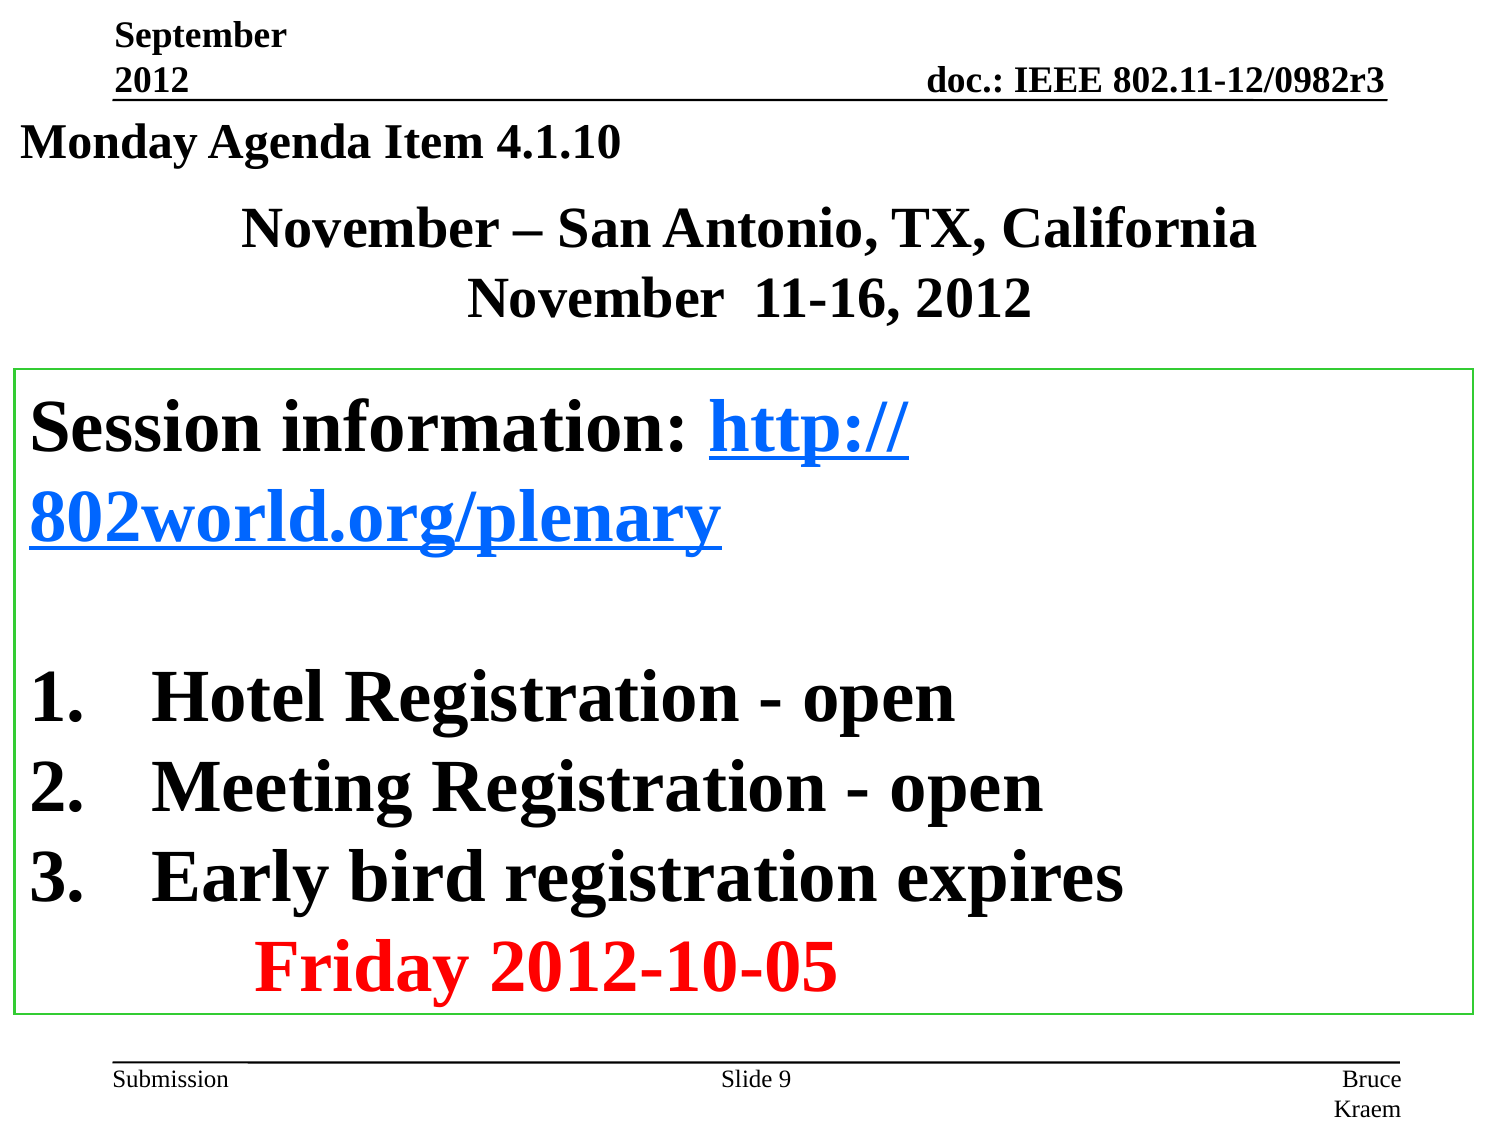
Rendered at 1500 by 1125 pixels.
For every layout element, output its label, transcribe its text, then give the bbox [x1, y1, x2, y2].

text_box Session information: http://802world.org/plenary Hotel Registration - open Meeting Registration - open Early bird registration expires Friday 2012-10-05 [14, 369, 1473, 1015]
slide_number Slide 9 [714, 1062, 798, 1093]
footer Bruce Kraemer, Marvell [1325, 1062, 1402, 1093]
text_box Monday Agenda Item 4.1.10 [5, 101, 637, 176]
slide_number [114, 54, 366, 100]
title November – San Antonio, TX, California November 11-16, 2012 [112, 177, 1388, 341]
